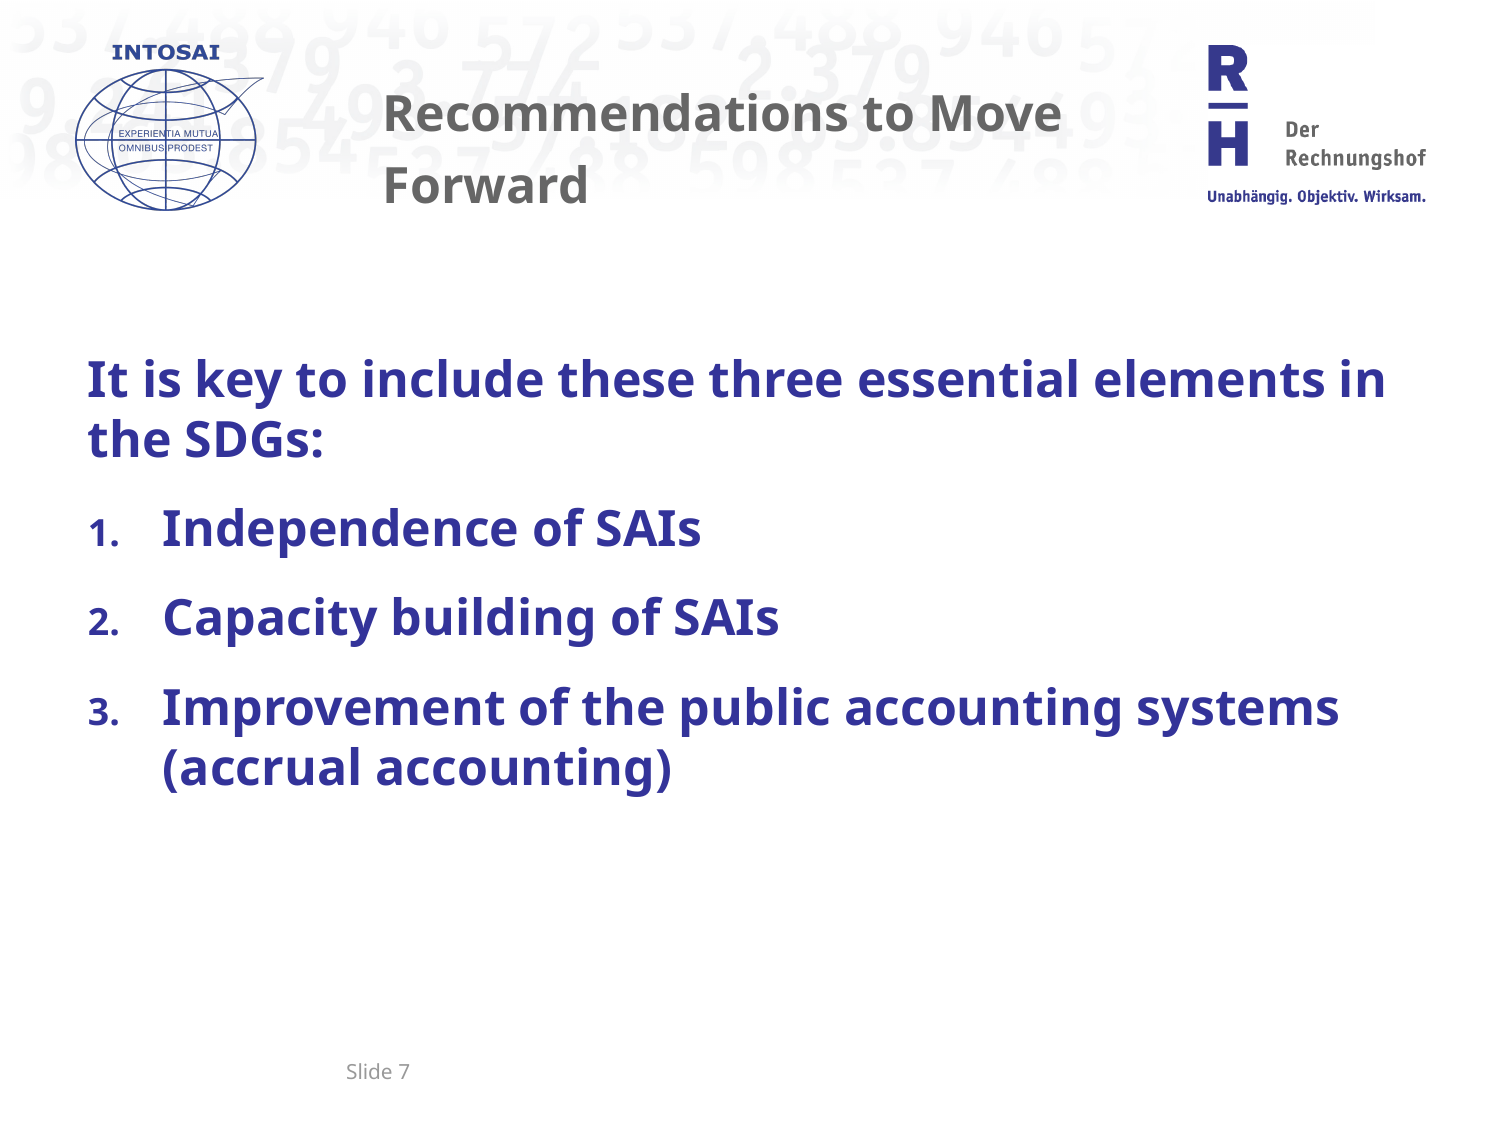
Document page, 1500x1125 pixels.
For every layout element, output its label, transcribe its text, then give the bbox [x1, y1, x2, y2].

list It is key to include these three essential elements in the SDGs: Independence of SAIs Capacity building of SAIs Improvement of the public accounting systems (accrual accounting) [72, 205, 1445, 937]
picture [75, 42, 264, 205]
picture [1208, 45, 1426, 205]
title Recommendations to Move Forward [311, 47, 1172, 205]
slide_number Slide 7 [75, 1042, 425, 1103]
